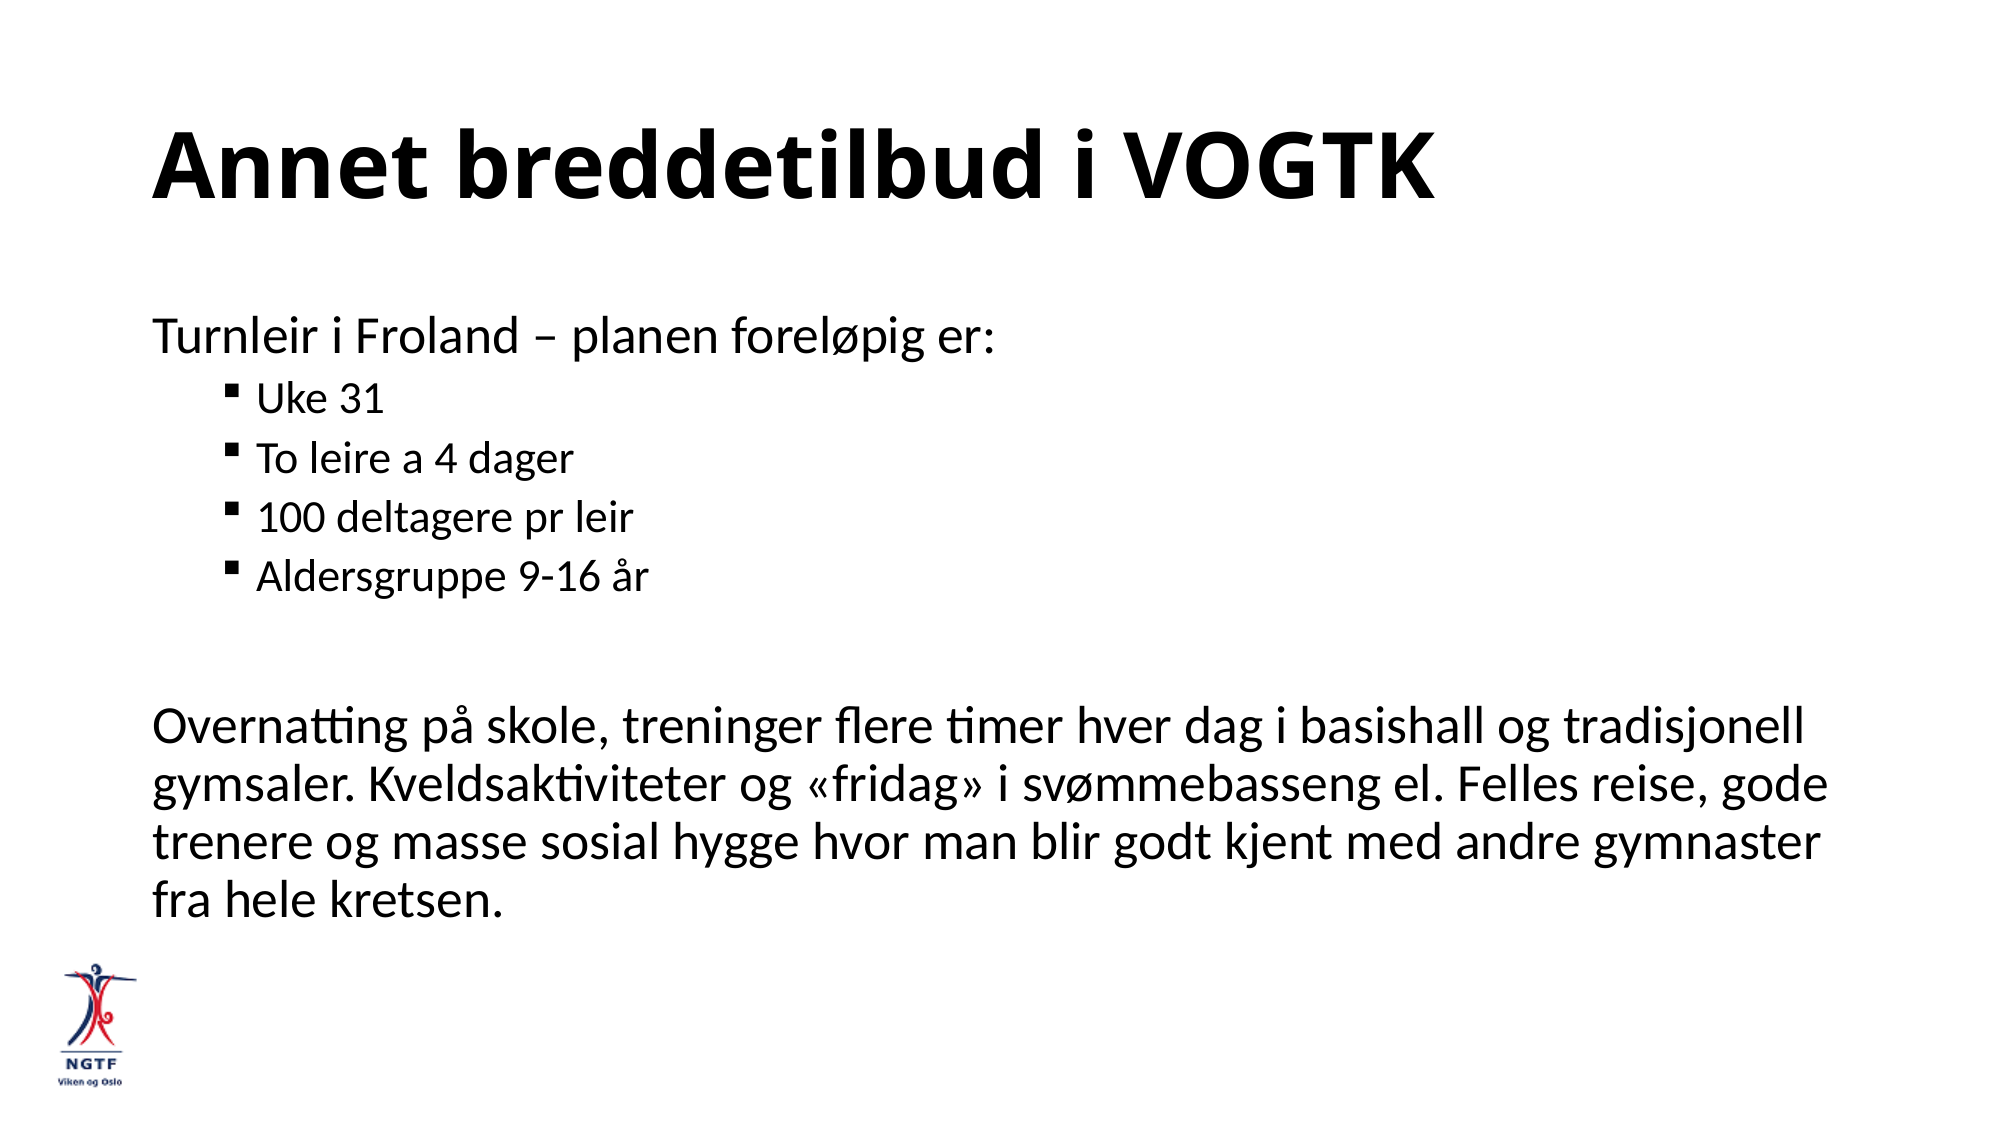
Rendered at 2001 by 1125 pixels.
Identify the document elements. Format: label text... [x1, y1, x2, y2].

title Annet breddetilbud i VOGTK [137, 59, 1863, 278]
list Turnleir i Froland – planen foreløpig er: Uke 31 To leire a 4 dager 100 deltagere pr leir Aldersgruppe 9-16 år Overnatting på skole, treninger flere timer hver dag i basishall og tradisjonell gymsaler. Kveldsaktiviteter og «fridag» i svømmebasseng el. Felles reise, gode trenere og masse sosial hygge hvor man blir godt kjent med andre gymnaster fra hele kretsen. [137, 299, 1863, 938]
picture [0, 937, 188, 1125]
